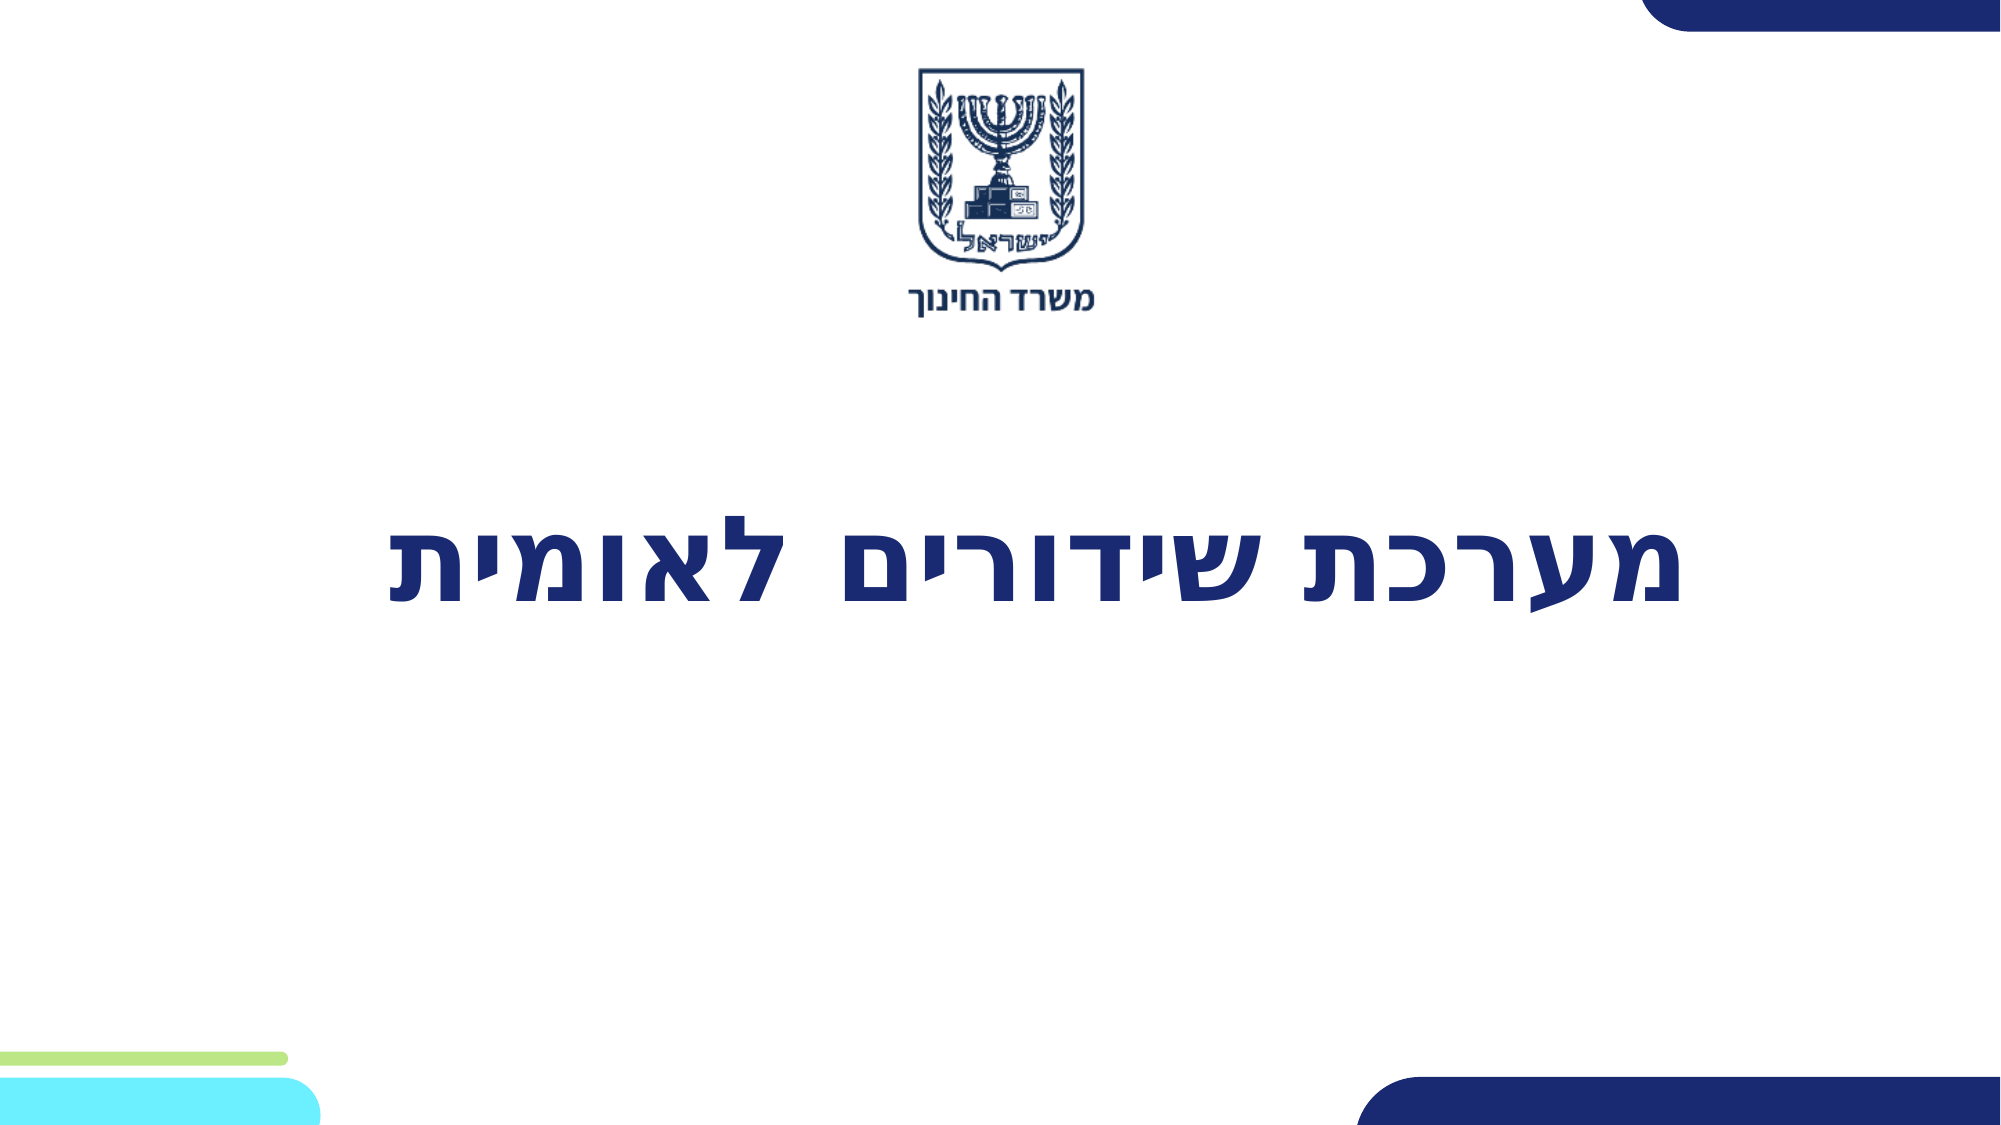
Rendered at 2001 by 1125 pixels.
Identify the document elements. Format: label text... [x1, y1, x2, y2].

title מערכת שידורים לאומית [294, 441, 1706, 683]
picture [893, 60, 1107, 323]
